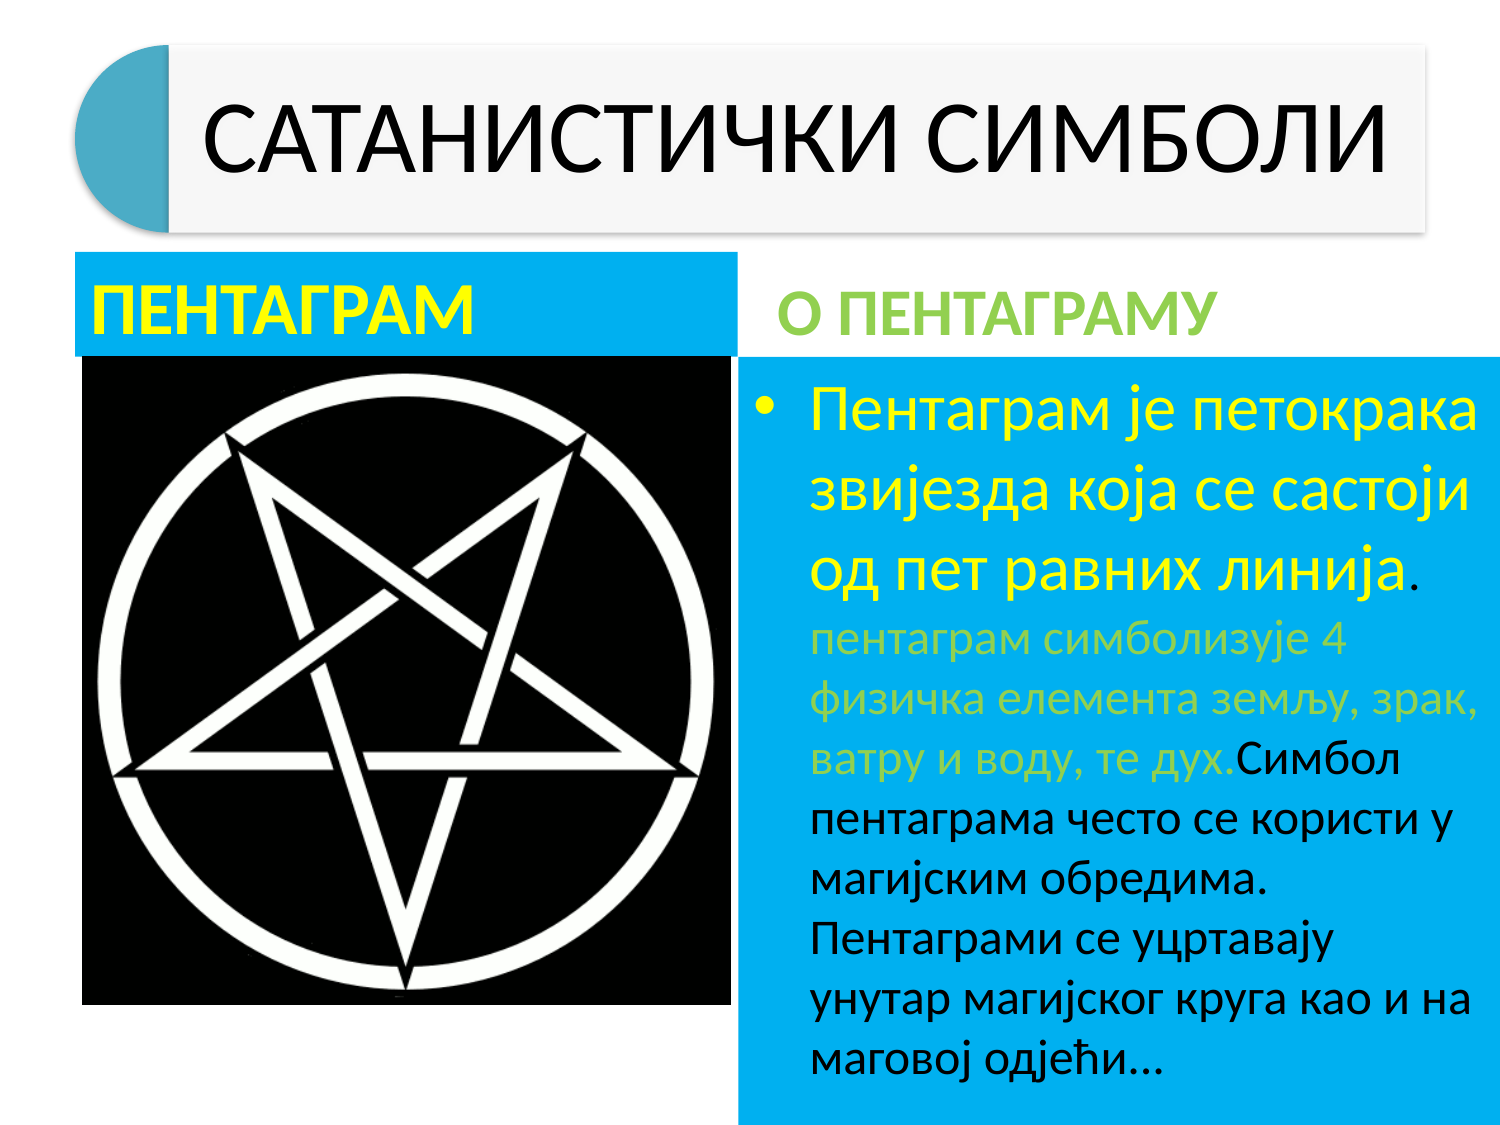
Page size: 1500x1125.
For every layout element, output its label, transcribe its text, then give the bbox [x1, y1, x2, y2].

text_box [74, 44, 1426, 233]
list Пентаграм је петокрака звијезда која се састоји од пет равних линија. пентаграм симболизује 4 физичка елемента земљу, зрак, ватру и воду, те дух.Симбол пентаграма често се користи у магијским обредима. Пентаграми се уцртавају унутар магијског круга као и на маговој одјећи... [738, 356, 1500, 1125]
list ПЕНТАГРАМ [75, 251, 738, 357]
list О ПЕНТАГРАМУ [761, 251, 1425, 356]
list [81, 356, 731, 1006]
